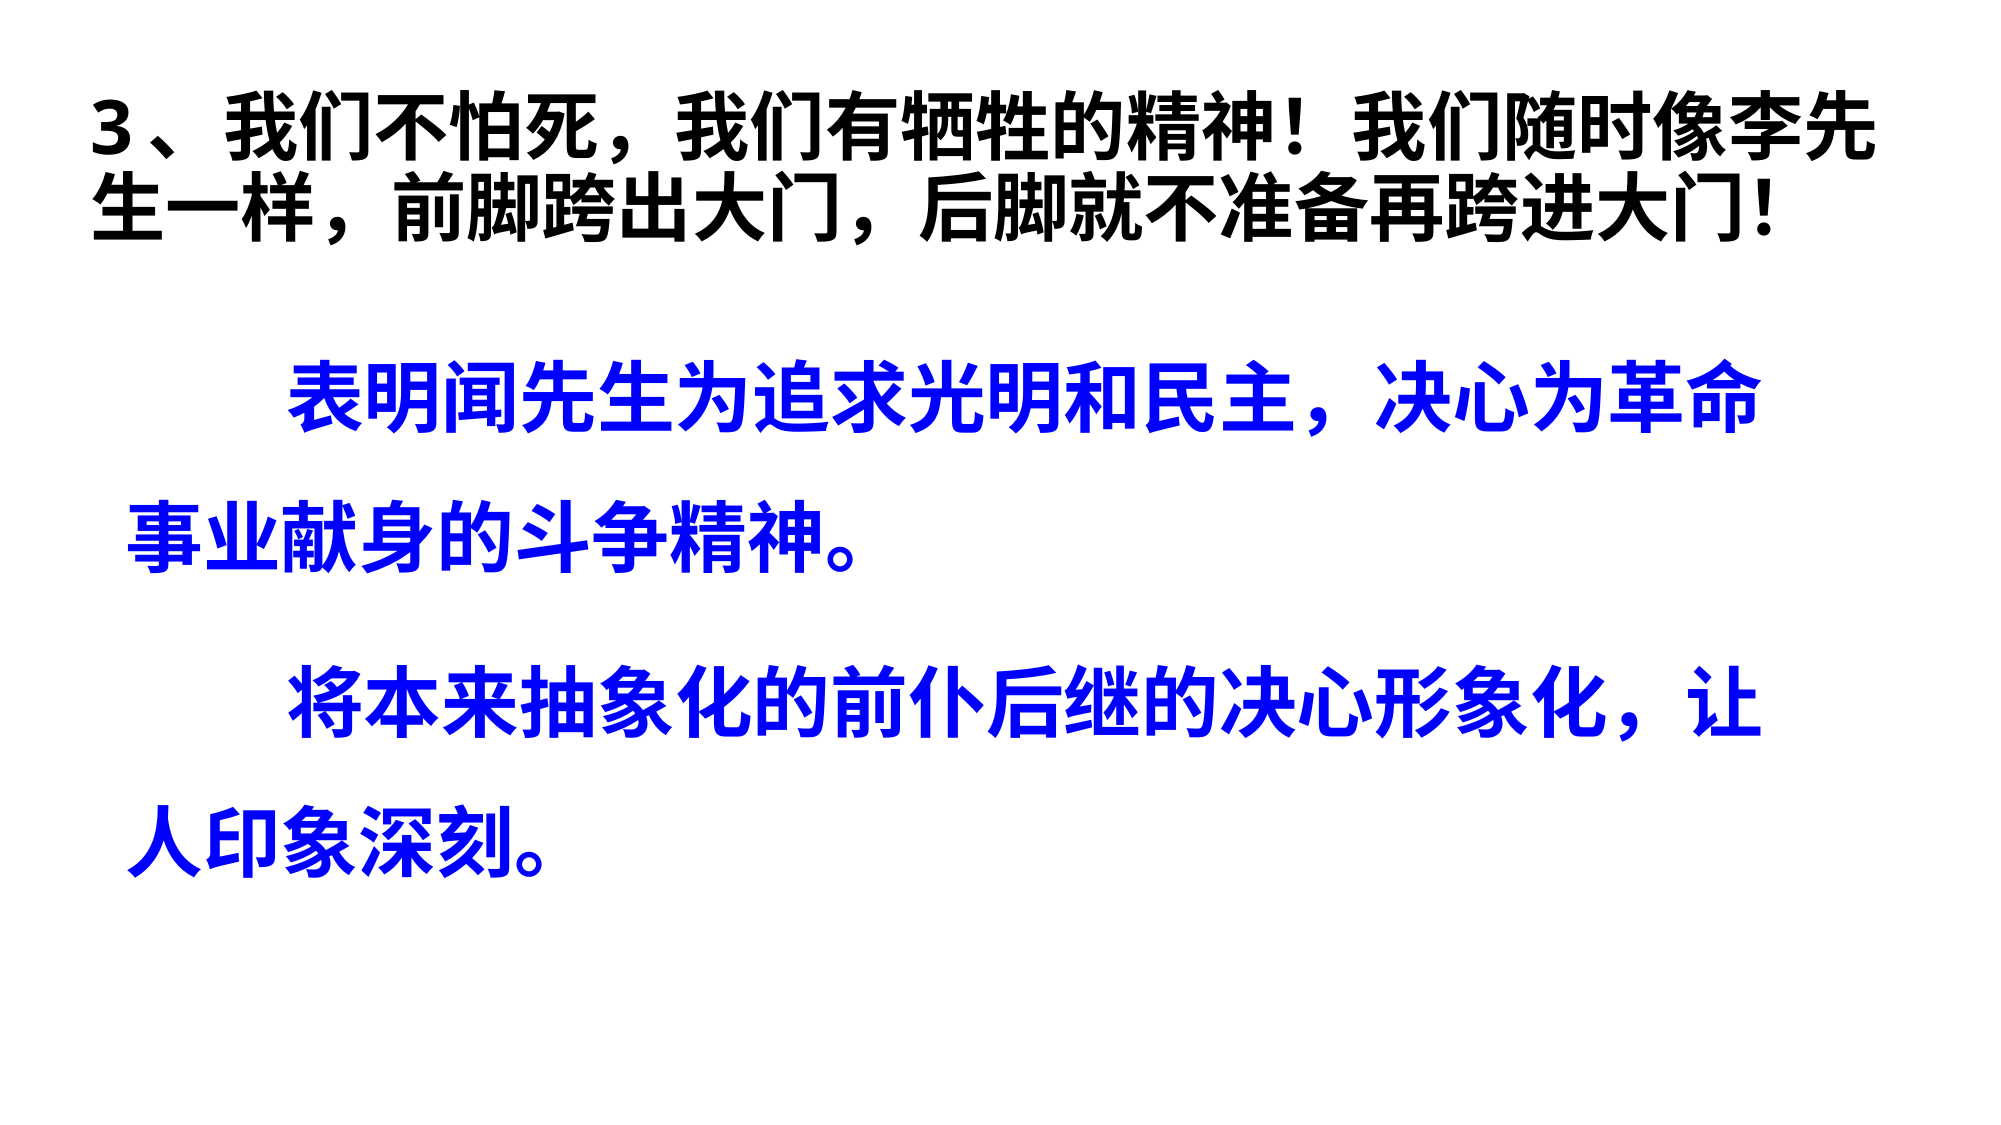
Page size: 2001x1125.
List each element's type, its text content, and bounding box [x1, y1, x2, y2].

title 3、我们不怕死，我们有牺牲的精神！我们随时像李先生一样，前脚跨出大门，后脚就不准备再跨进大门！ [75, 61, 1941, 280]
text_box 表明闻先生为追求光明和民主，决心为革命事业献身的斗争精神。 将本来抽象化的前仆后继的决心形象化，让人印象深刻。 [110, 294, 1825, 895]
